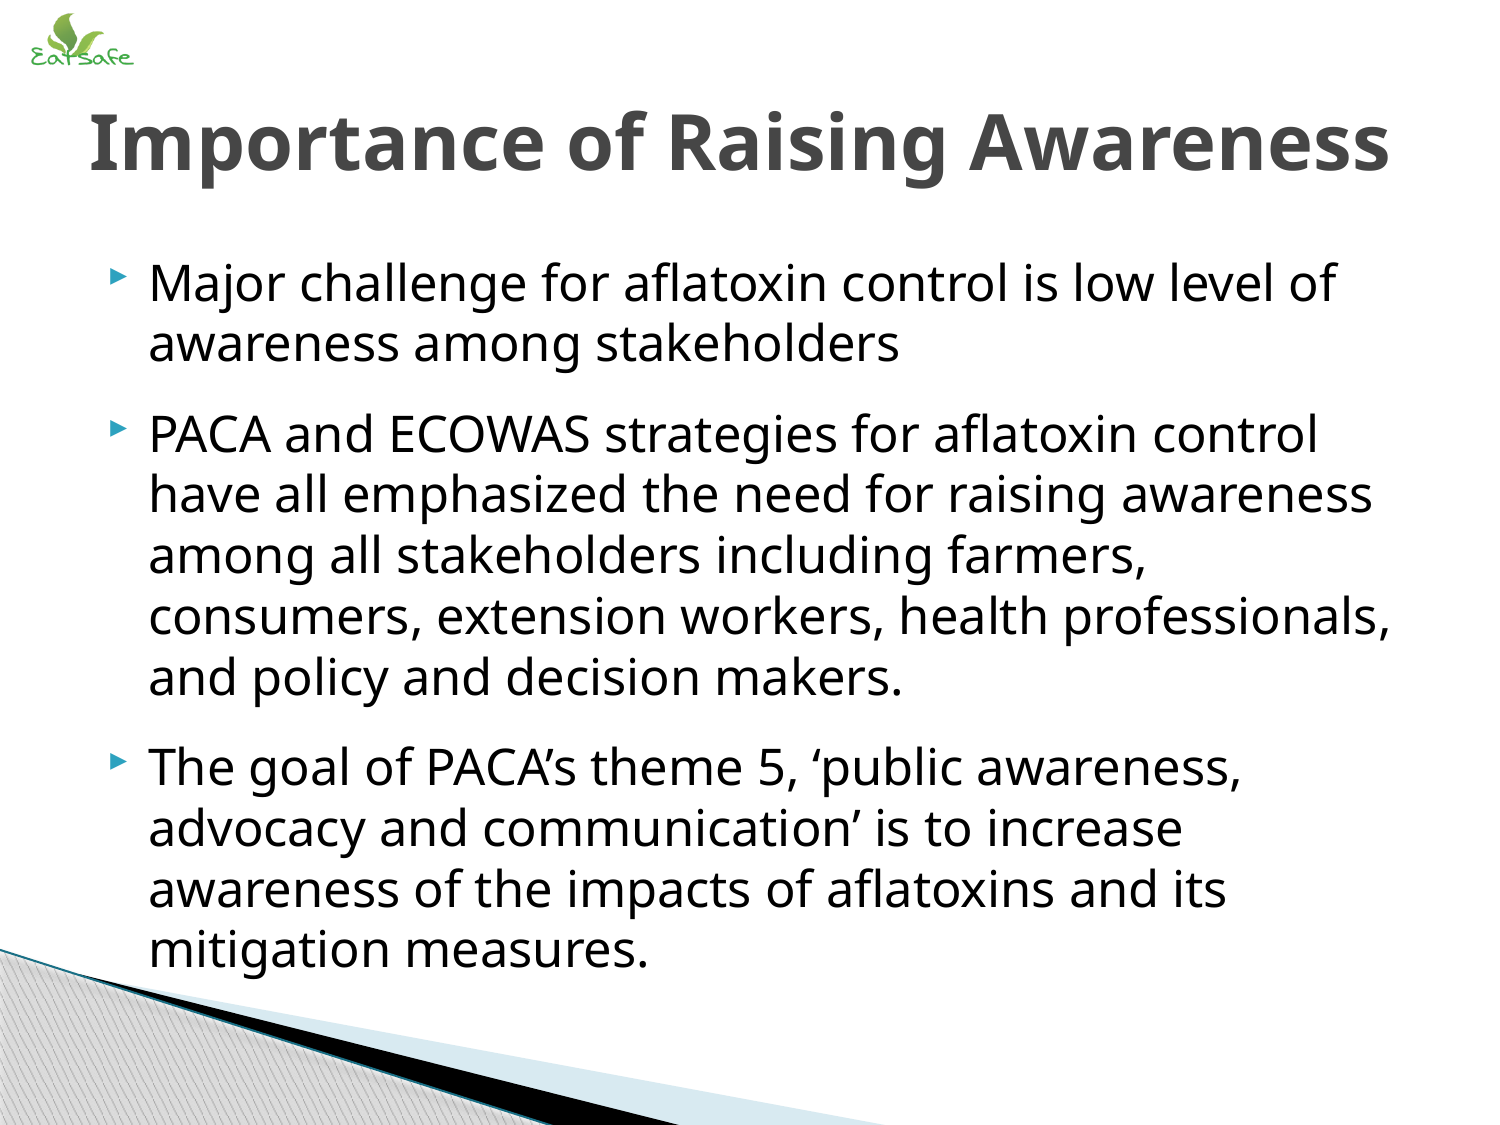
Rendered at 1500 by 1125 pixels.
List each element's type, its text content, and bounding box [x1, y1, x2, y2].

picture [29, 11, 136, 67]
list Major challenge for aflatoxin control is low level of awareness among stakeholders PACA and ECOWAS strategies for aflatoxin control have all emphasized the need for raising awareness among all stakeholders including farmers, consumers, extension workers, health professionals, and policy and decision makers. The goal of PACA’s theme 5, ‘public awareness, advocacy and communication’ is to increase awareness of the impacts of aflatoxins and its mitigation measures. [75, 243, 1425, 986]
title Importance of Raising Awareness [75, 45, 1425, 233]
